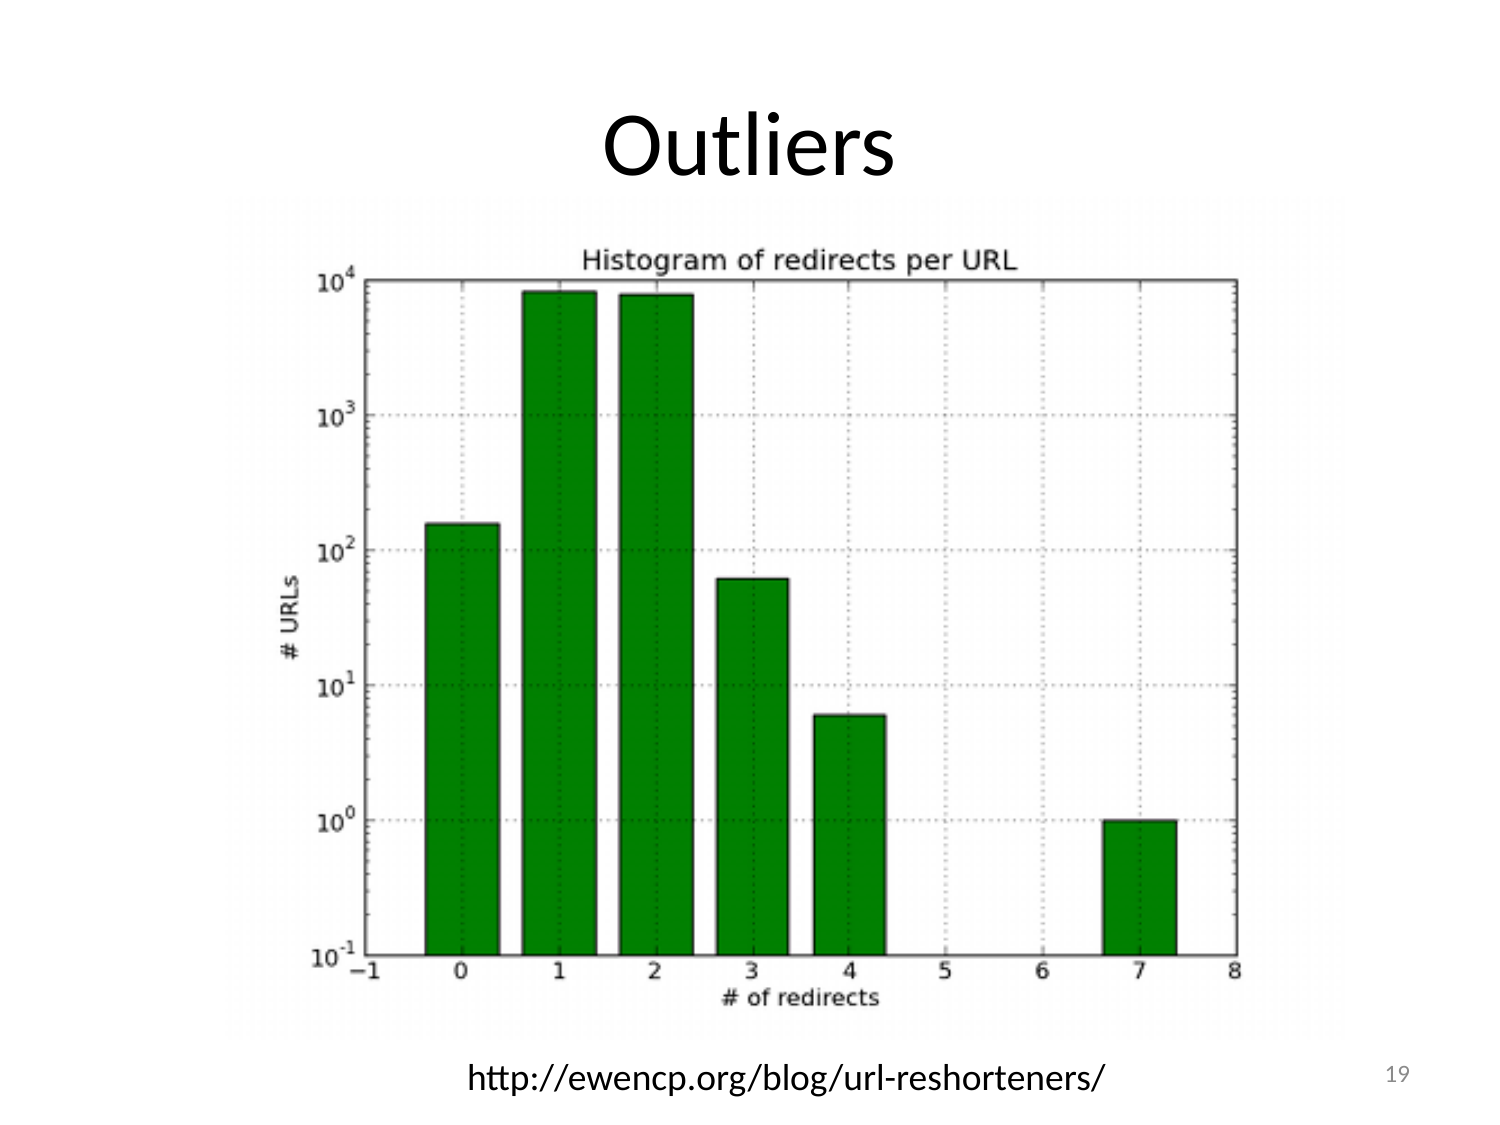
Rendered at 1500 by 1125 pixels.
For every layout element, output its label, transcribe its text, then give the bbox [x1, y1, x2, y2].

slide_number 19 [1122, 1042, 1425, 1103]
text_box http://ewencp.org/blog/url-reshorteners/ [452, 1048, 1122, 1106]
title Outliers [75, 45, 1425, 233]
picture [224, 196, 1349, 1040]
